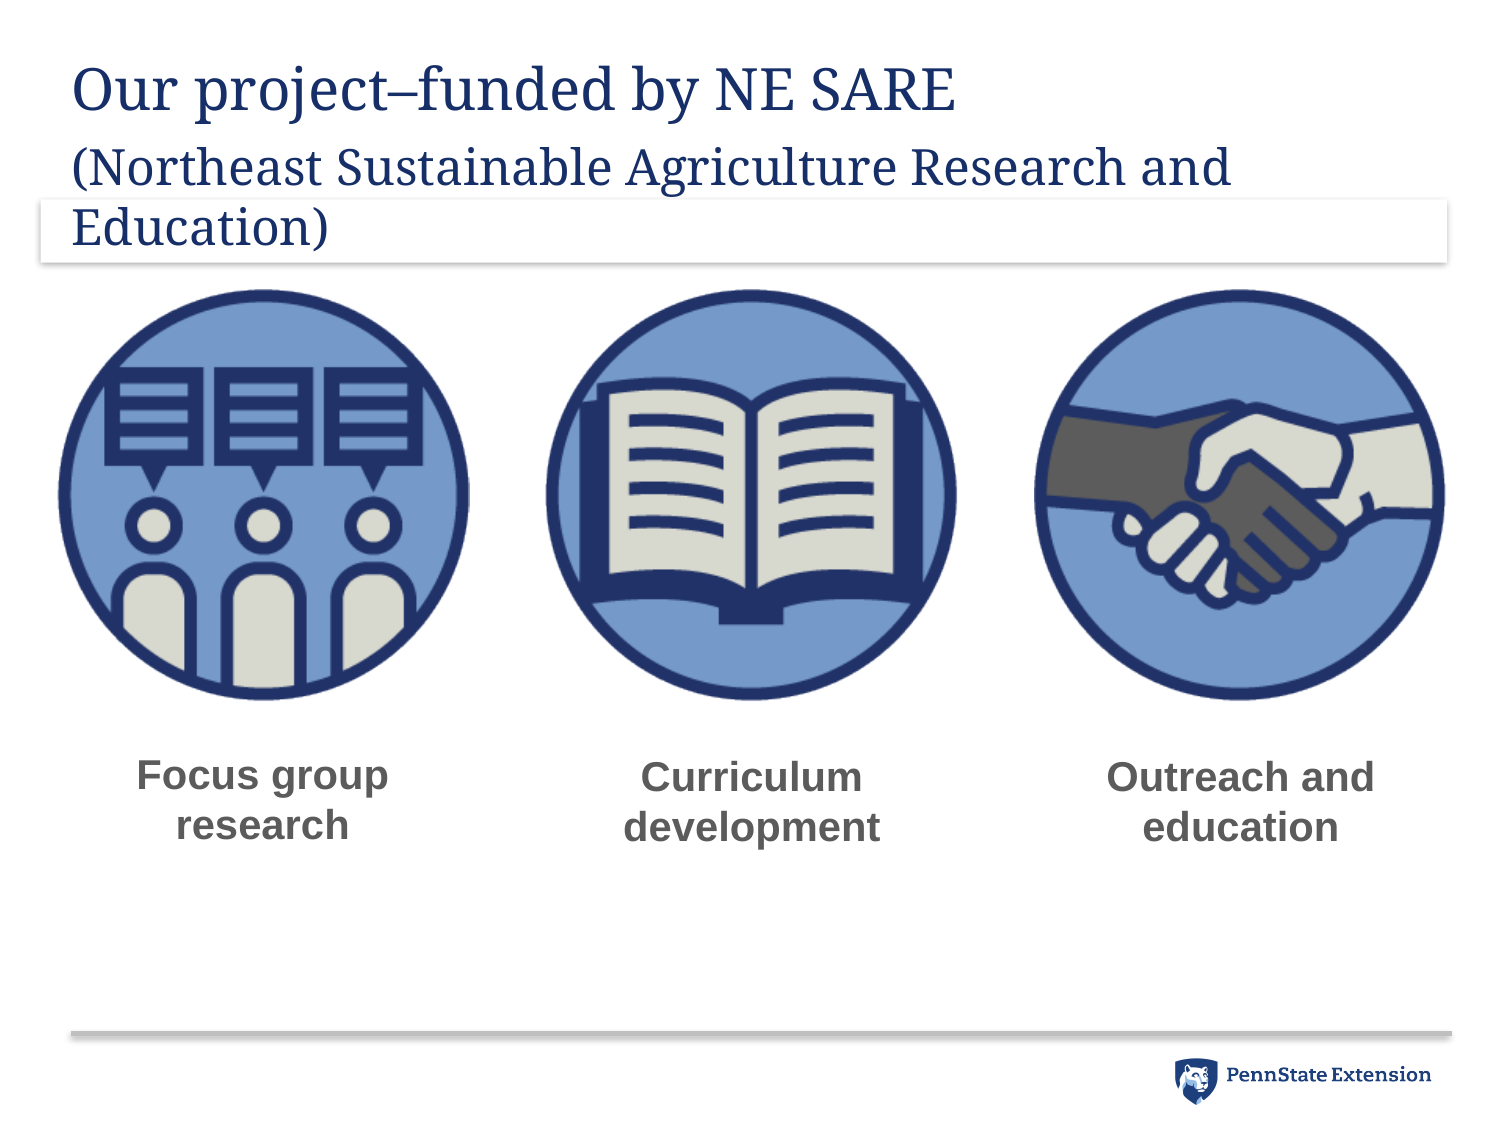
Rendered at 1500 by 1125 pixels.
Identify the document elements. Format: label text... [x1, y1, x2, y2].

text_box Focus group research [56, 740, 470, 856]
picture [56, 289, 470, 703]
picture [1034, 289, 1448, 703]
text_box Outreach and education [1034, 742, 1448, 858]
text_box Our project–funded by NE SARE (Northeast Sustainable Agriculture Research and Education) [56, 45, 1448, 263]
text_box Curriculum development [545, 742, 959, 858]
picture [1154, 1037, 1452, 1125]
picture [545, 289, 959, 703]
